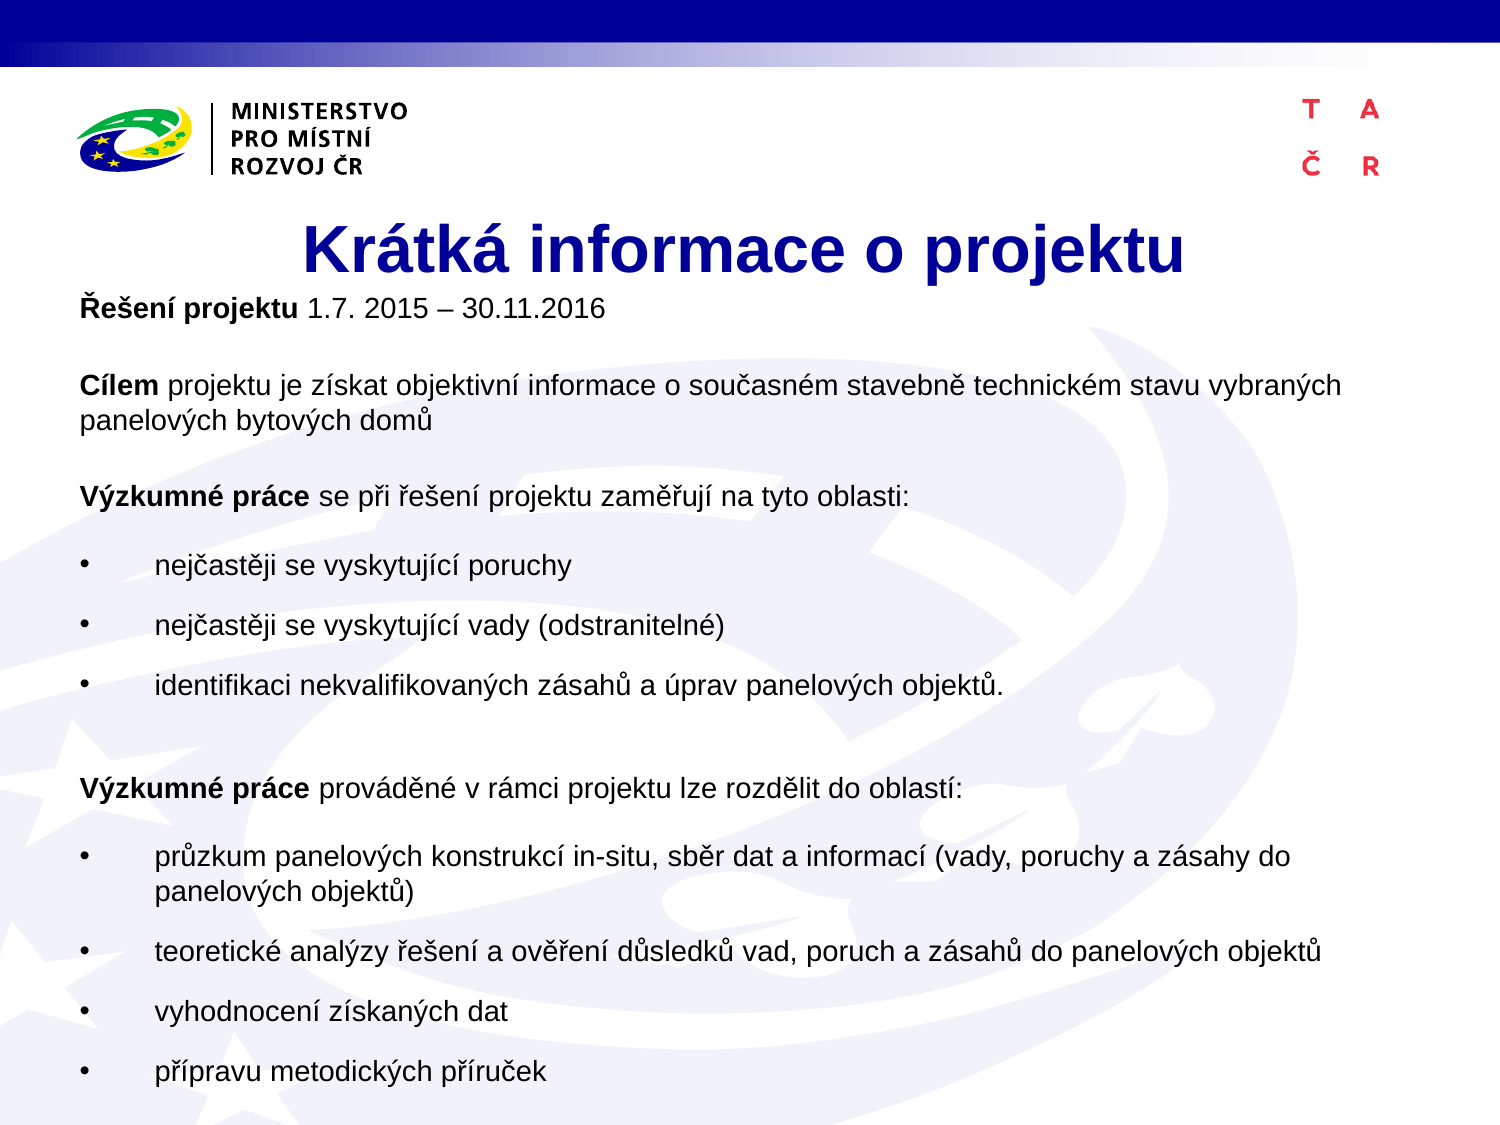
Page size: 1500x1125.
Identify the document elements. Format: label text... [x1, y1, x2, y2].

list Řešení projektu 1.7. 2015 – 30.11.2016 Cílem projektu je získat objektivní informace o současném stavebně technickém stavu vybraných panelových bytových domů Výzkumné práce se při řešení projektu zaměřují na tyto oblasti: nejčastěji se vyskytující poruchy nejčastěji se vyskytující vady (odstranitelné) identifikaci nekvalifikovaných zásahů a úprav panelových objektů. Výzkumné práce prováděné v rámci projektu lze rozdělit do oblastí: průzkum panelových konstrukcí in-situ, sběr dat a informací (vady, poruchy a zásahy do panelových objektů) teoretické analýzy řešení a ověření důsledků vad, poruch a zásahů do panelových objektů vyhodnocení získaných dat přípravu metodických příruček [64, 282, 1425, 1003]
title Krátká informace o projektu [64, 198, 1425, 281]
picture [1269, 66, 1412, 209]
